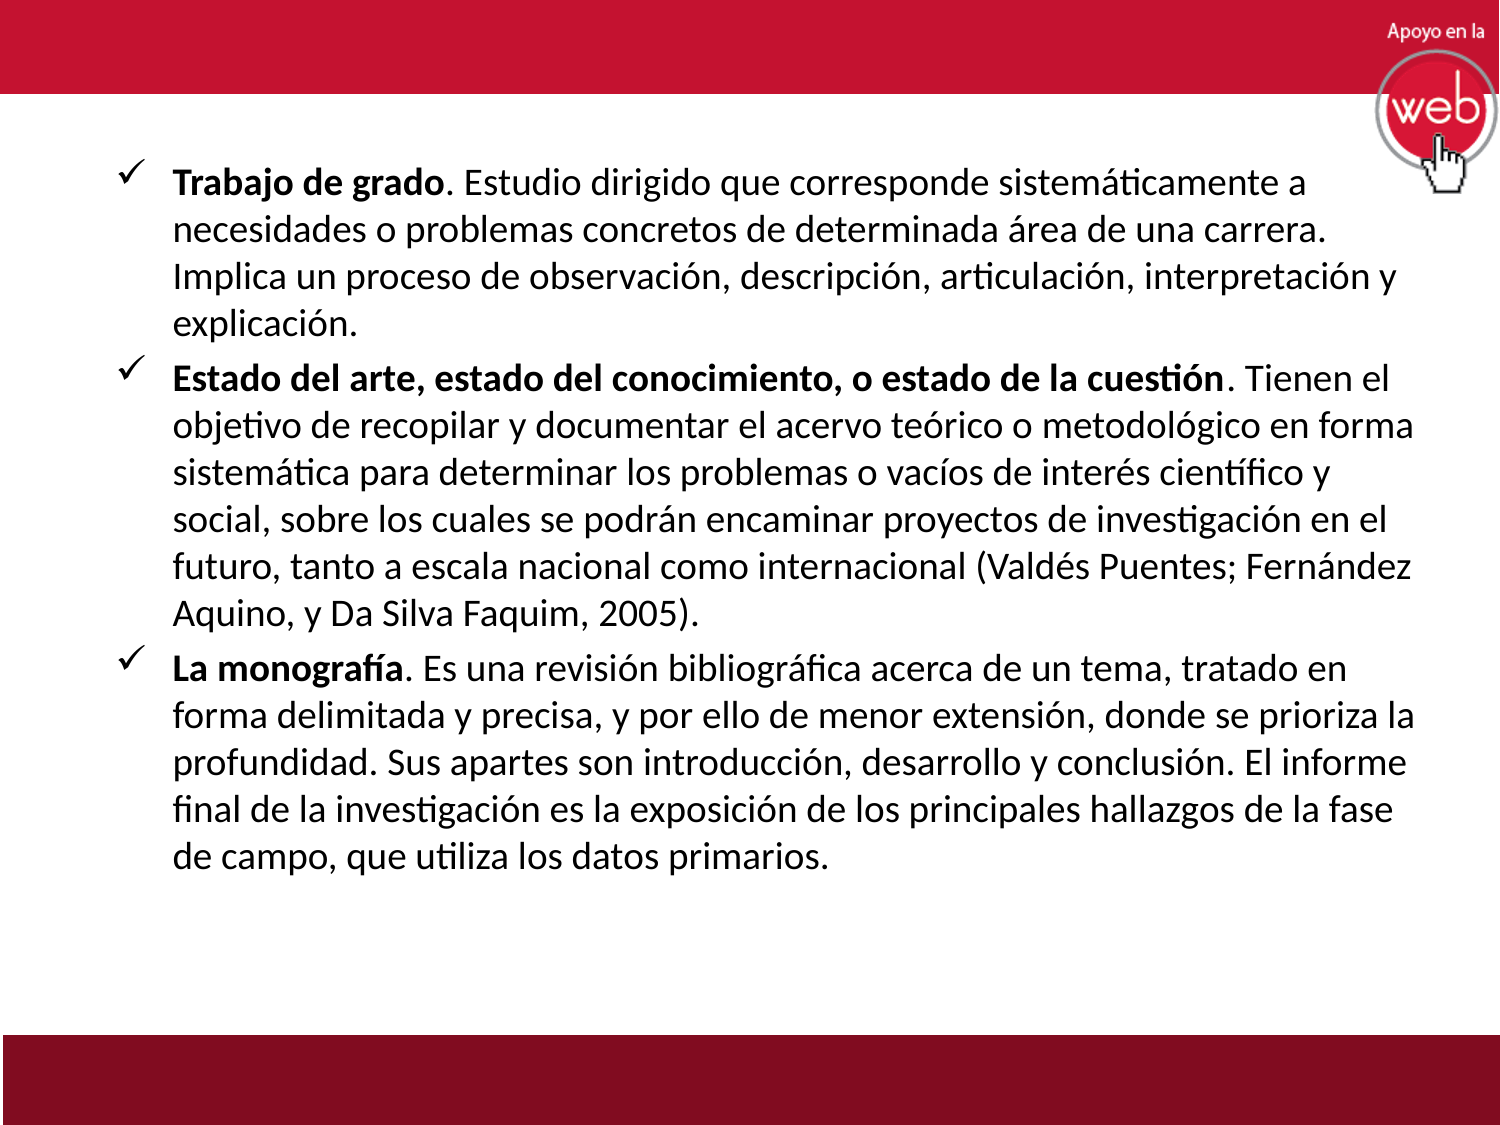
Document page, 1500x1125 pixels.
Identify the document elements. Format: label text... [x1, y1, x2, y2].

picture [0, 0, 1500, 1125]
list Trabajo de grado. Estudio dirigido que corresponde sistemáticamente a necesidades o problemas concretos de determinada área de una carrera. Implica un proceso de observación, descripción, articulación, interpretación y explicación. Estado del arte, estado del conocimiento, o estado de la cuestión. Tienen el objetivo de recopilar y documentar el acervo teórico o metodológico en forma sistemática para determinar los problemas o vacíos de interés científico y social, sobre los cuales se podrán encaminar proyectos de investigación en el futuro, tanto a escala nacional como internacional (Valdés Puentes; Fernández Aquino, y Da Silva Faquim, 2005). La monografía. Es una revisión bibliográfica acerca de un tema, tratado en forma delimitada y precisa, y por ello de menor extensión, donde se prioriza la profundidad. Sus apartes son introducción, desarrollo y conclusión. El informe final de la investigación es la exposición de los principales hallazgos de la fase de campo, que utiliza los datos primarios. [100, 149, 1451, 892]
